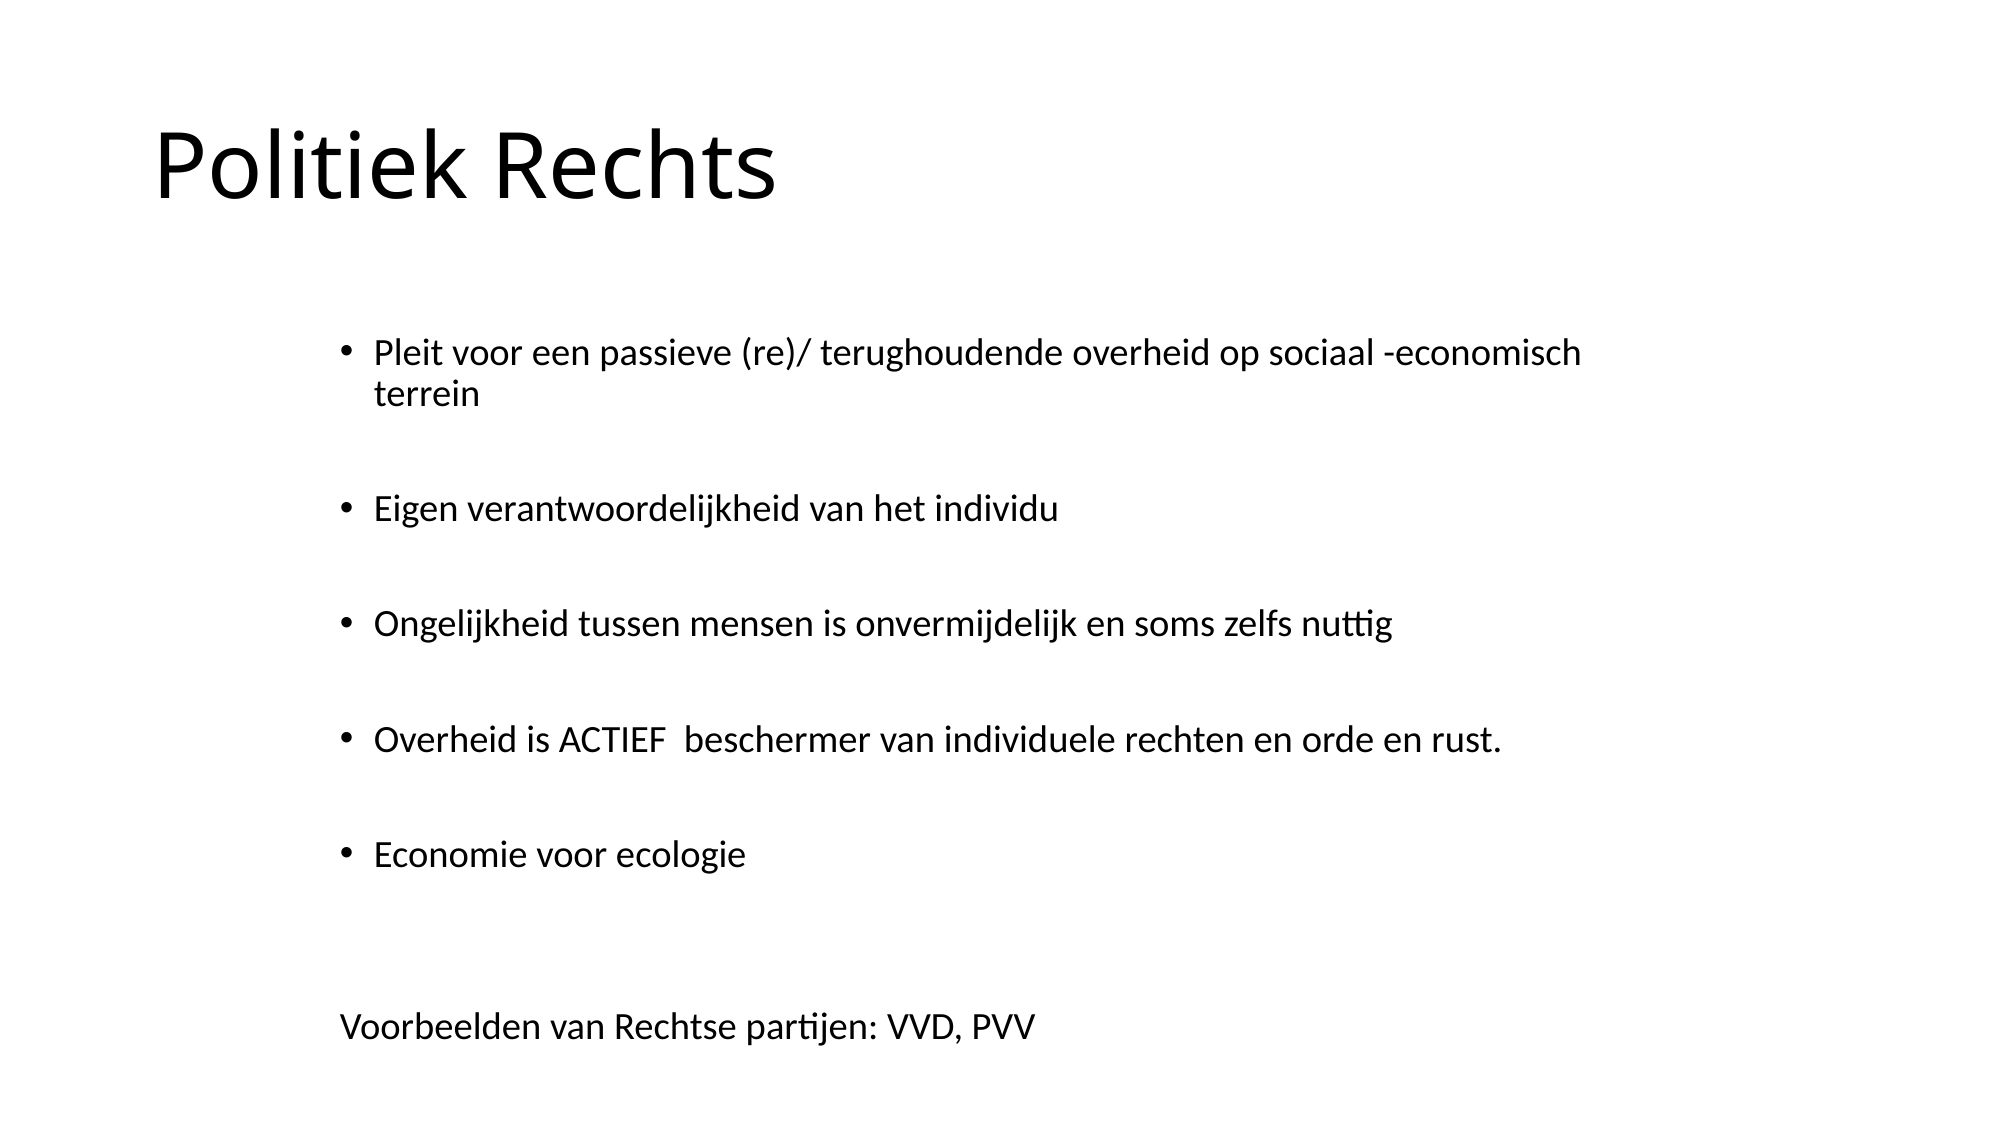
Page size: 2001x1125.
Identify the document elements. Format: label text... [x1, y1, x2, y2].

list Pleit voor een passieve (re)/ terughoudende overheid op sociaal -economisch terrein Eigen verantwoordelijkheid van het individu Ongelijkheid tussen mensen is onvermijdelijk en soms zelfs nuttig Overheid is ACTIEF beschermer van individuele rechten en orde en rust. Economie voor ecologie Voorbeelden van Rechtse partijen: VVD, PVV [324, 262, 1675, 1059]
title Politiek Rechts [137, 59, 1863, 278]
